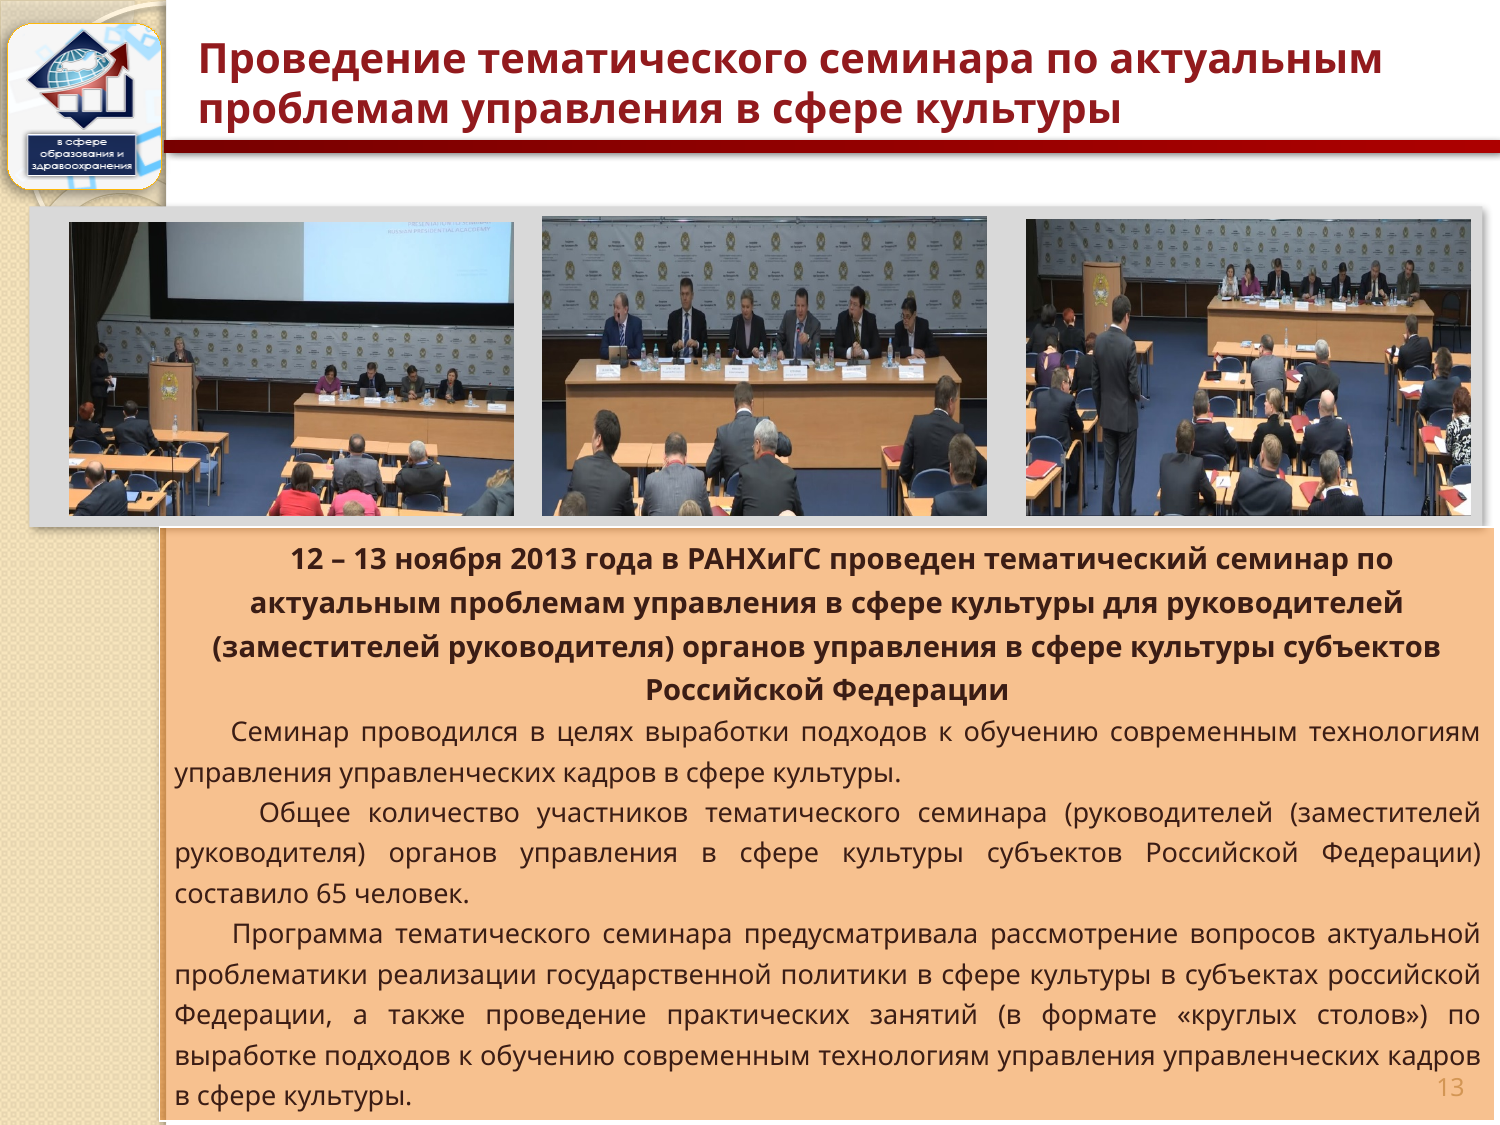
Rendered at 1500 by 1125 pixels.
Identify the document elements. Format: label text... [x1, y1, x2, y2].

text_box Проведение тематического семинара по актуальным проблемам управления в сфере культуры [183, 0, 1500, 126]
text_box [27, 204, 1484, 529]
table_header 12 – 13 ноября 2013 года в РАНХиГС проведен тематический семинар по актуальным проблемам управления в сфере культуры для руководителей (заместителей руководителя) органов управления в сфере культуры субъектов Российской Федерации Семинар проводился в целях выработки подходов к обучению современным технологиям управления управленческих кадров в сфере культуры. Общее количество участников тематического семинара (руководителей (заместителей руководителя) органов управления в сфере культуры субъектов Российской Федерации) составило 65 человек. Программа тематического семинара предусматривала рассмотрение вопросов актуальной проблематики реализации государственной политики в сфере культуры в субъектах российской Федерации, а также проведение практических занятий (в формате «круглых столов») по выработке подходов к обучению современным технологиям управления управленческих кадров в сфере культуры. [160, 528, 1494, 1120]
text_box [167, 140, 1500, 153]
picture [1026, 219, 1471, 516]
picture [6, 23, 162, 191]
picture [541, 216, 987, 516]
picture [69, 222, 514, 516]
